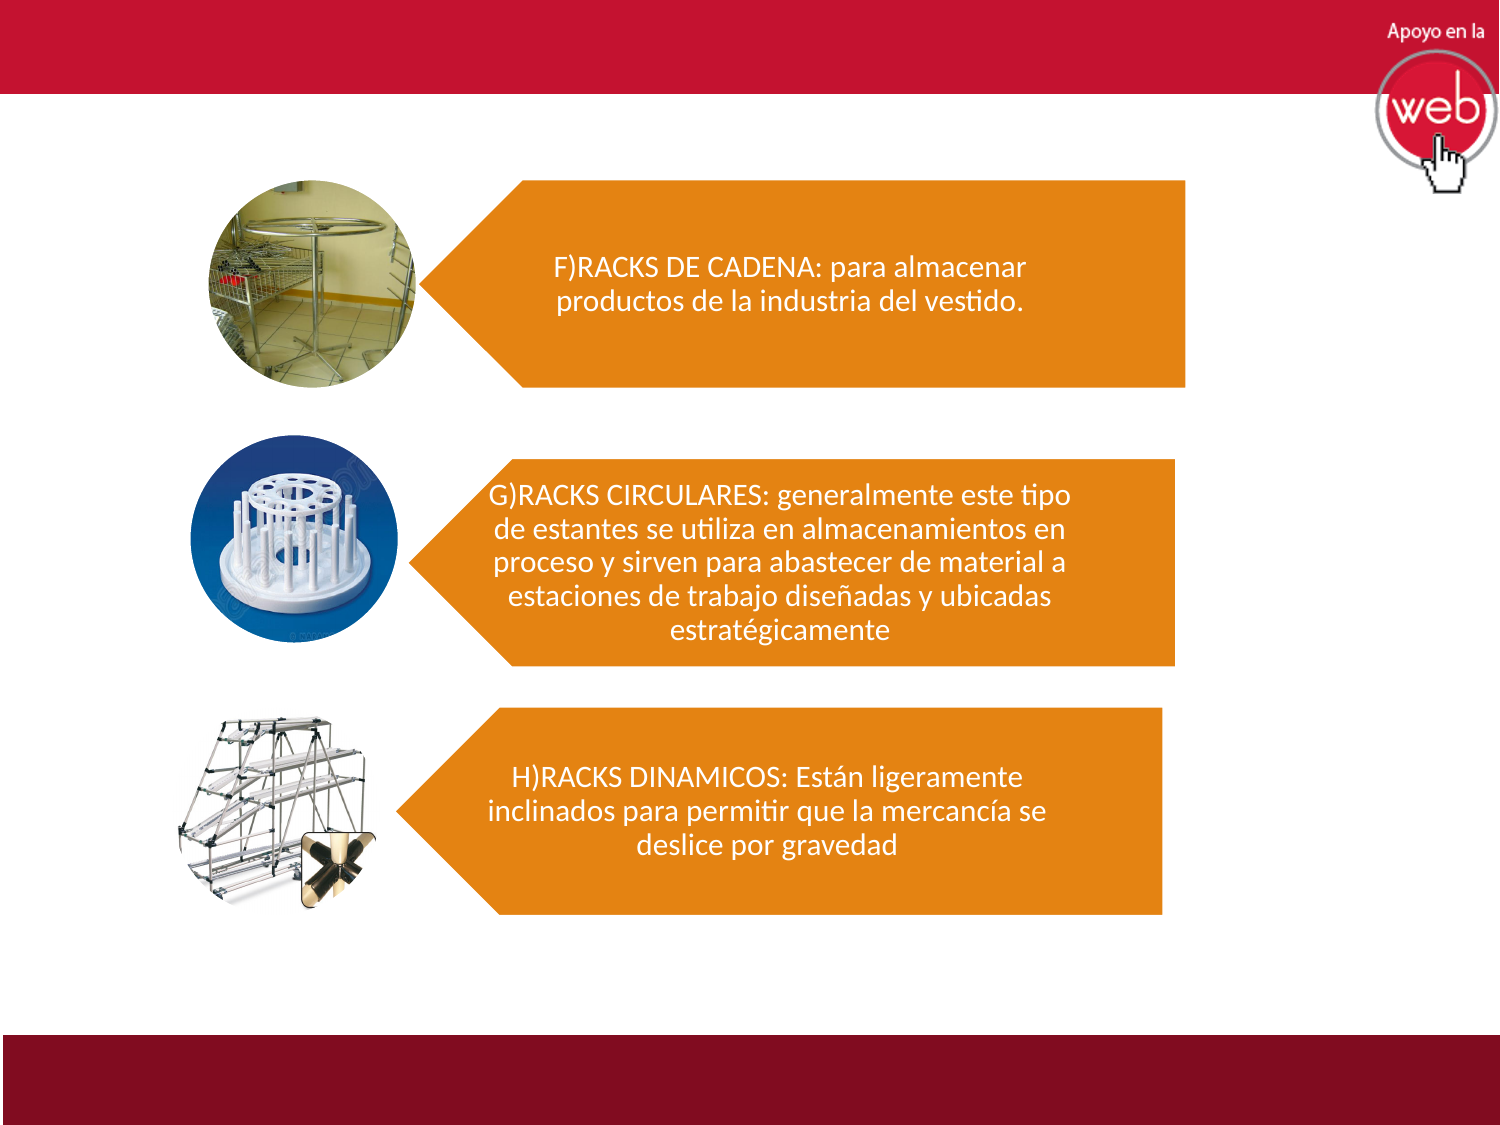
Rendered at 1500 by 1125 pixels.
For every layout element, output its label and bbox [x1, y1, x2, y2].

text_box [146, 160, 1306, 918]
picture [0, 0, 1500, 1125]
